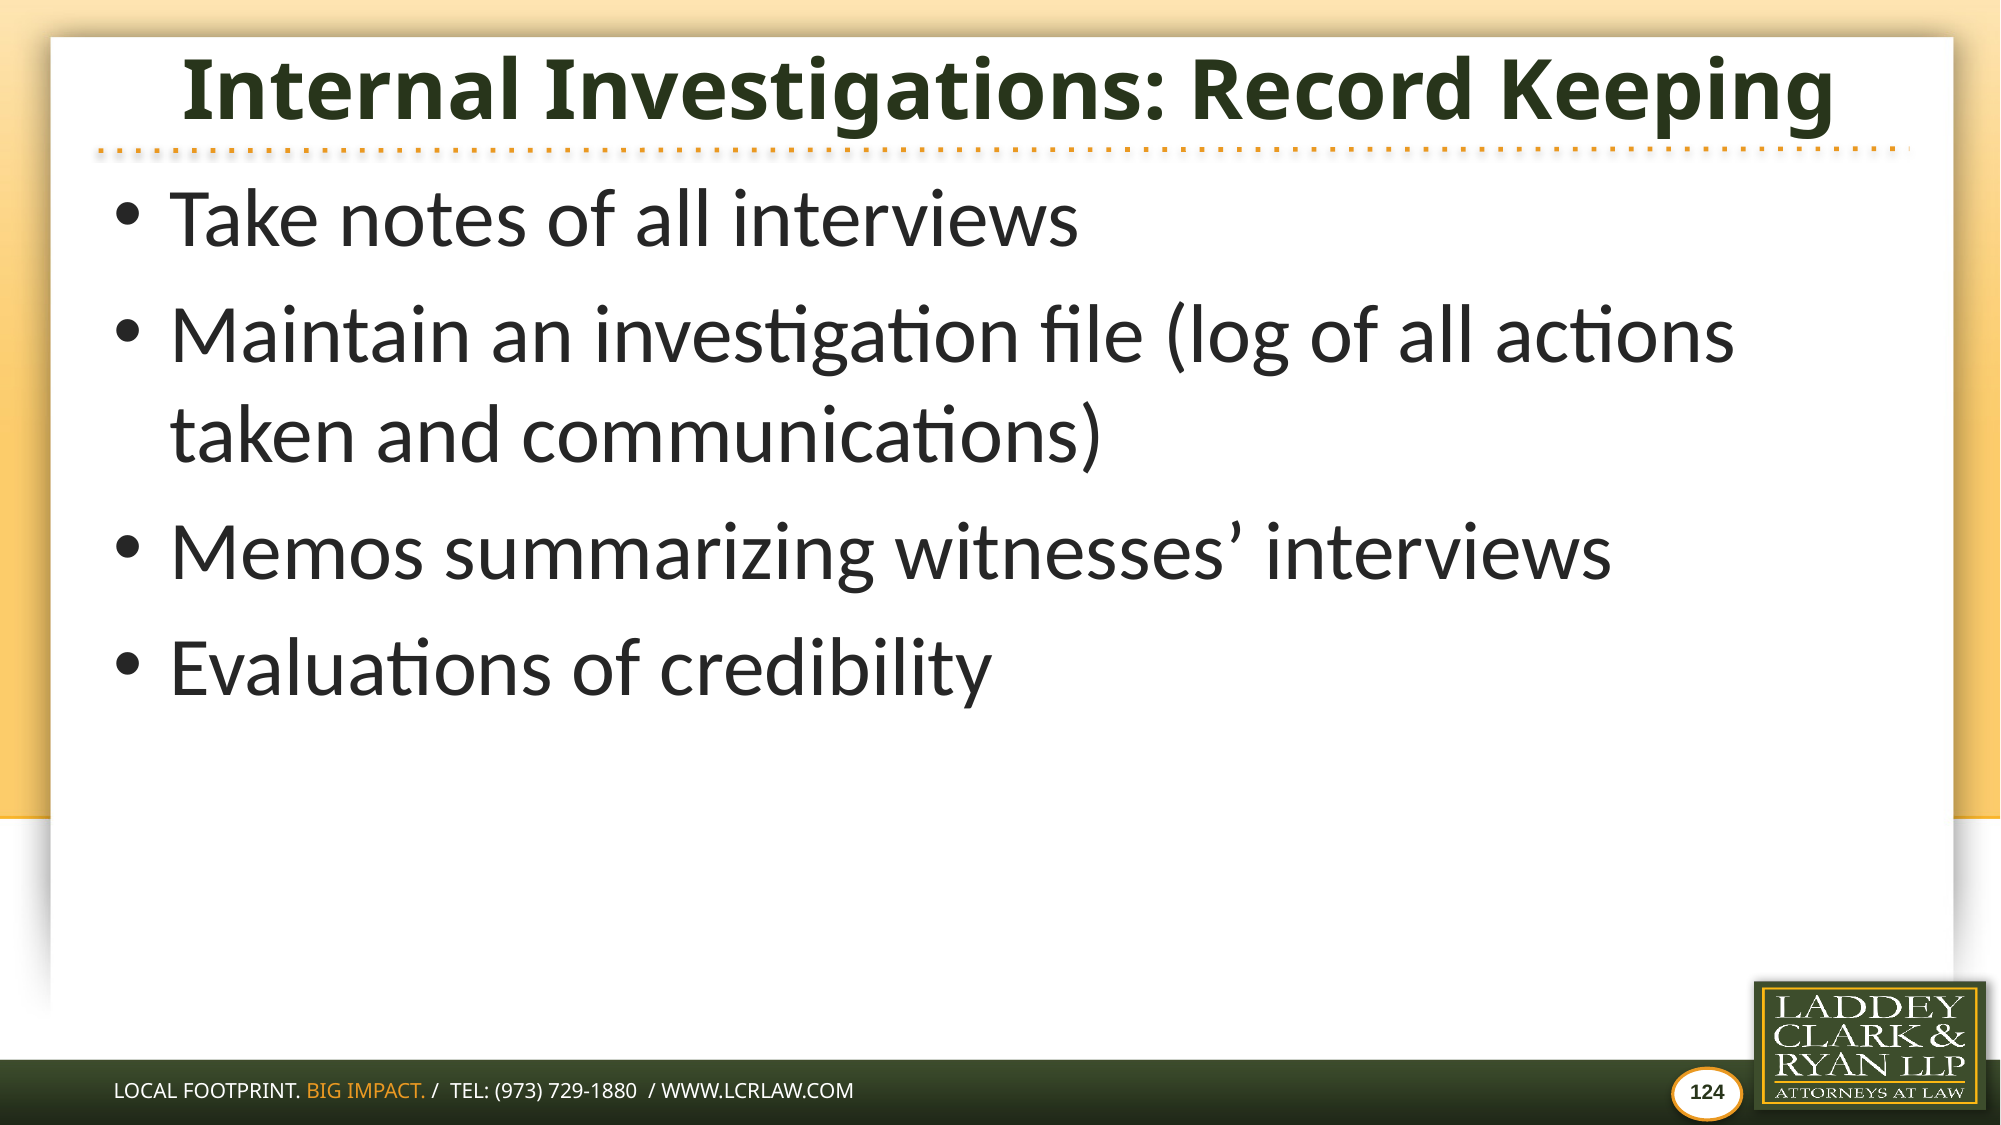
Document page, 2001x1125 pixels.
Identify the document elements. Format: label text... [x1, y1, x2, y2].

list Take notes of all interviews Maintain an investigation file (log of all actions taken and communications) Memos summarizing witnesses’ interviews Evaluations of credibility [98, 155, 1910, 1031]
picture [0, 0, 2001, 1125]
title Internal Investigations: Record Keeping [82, 29, 1939, 156]
